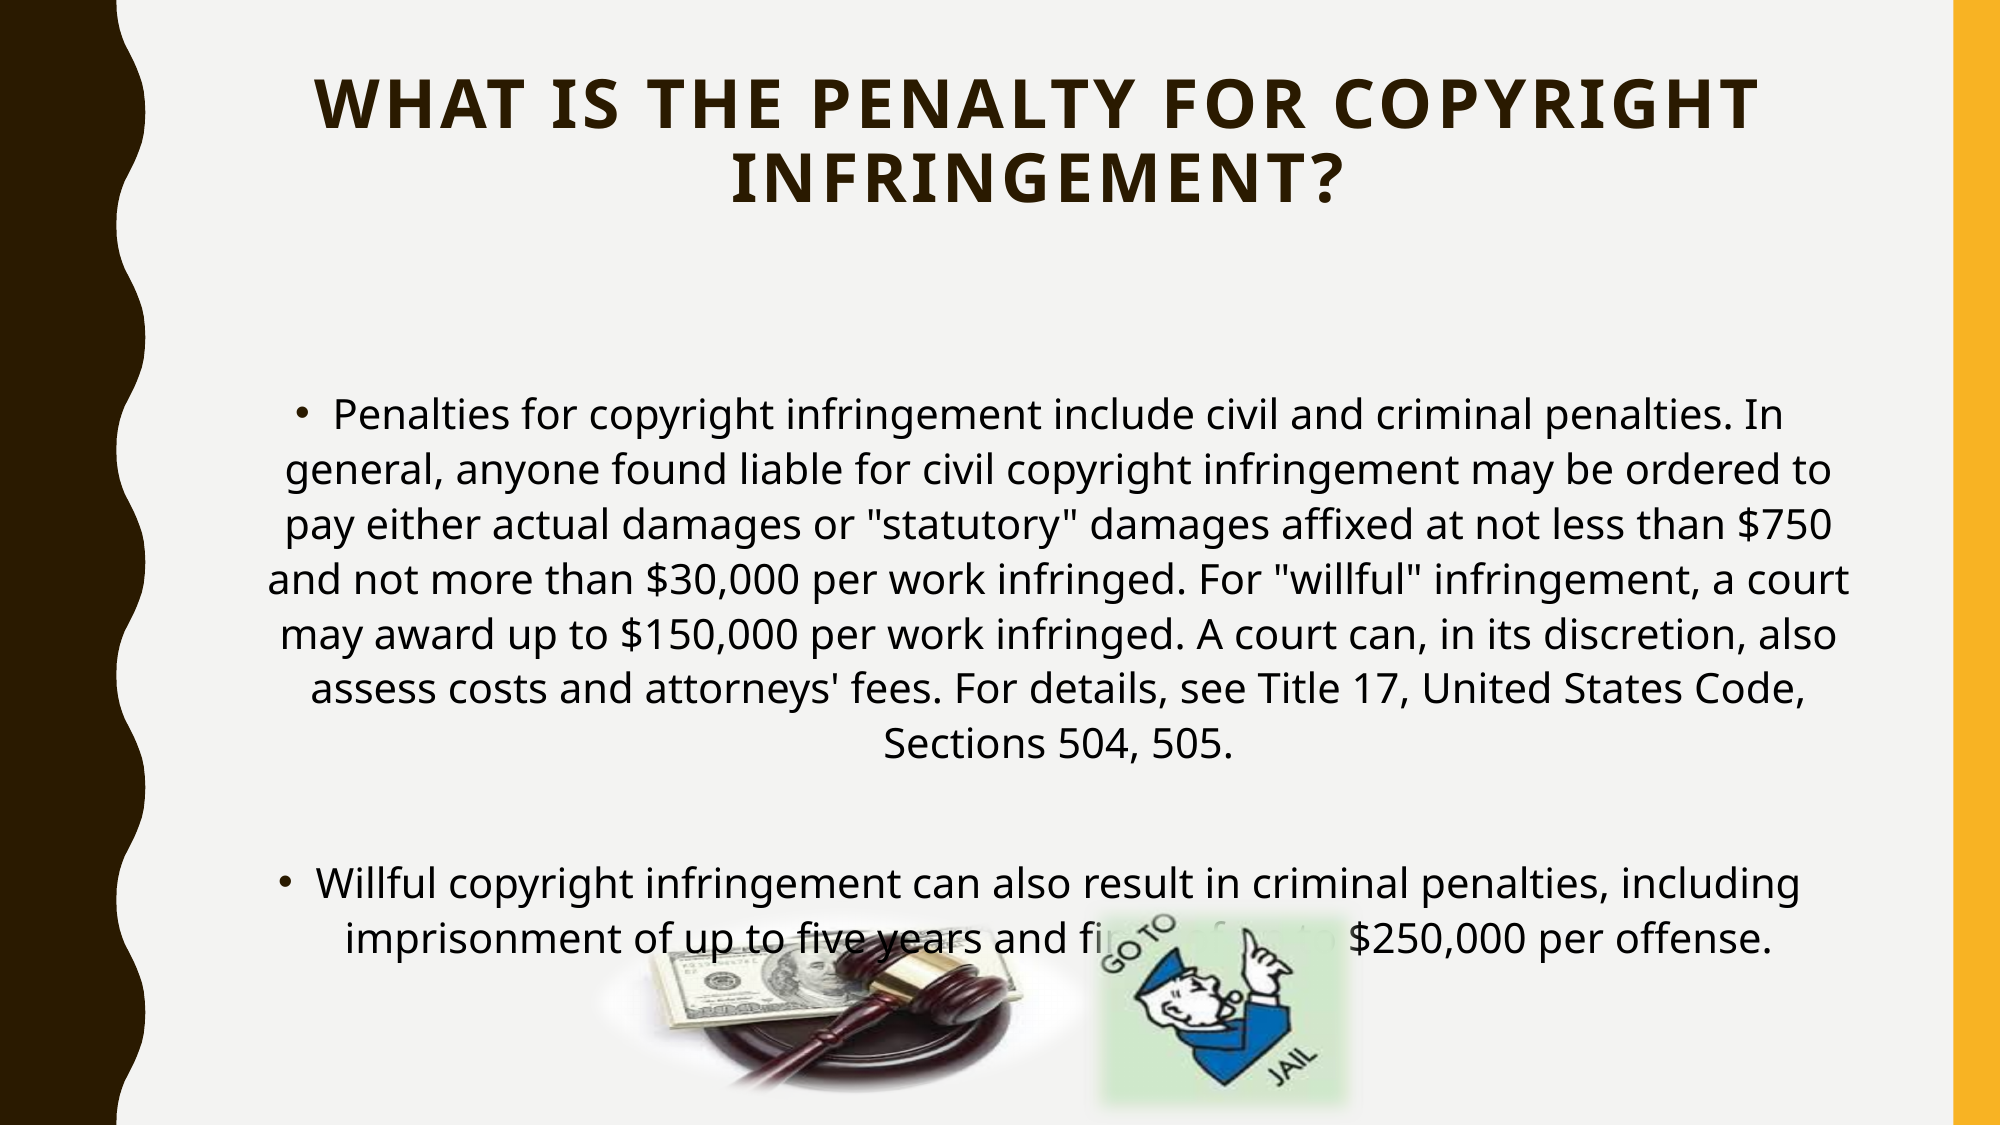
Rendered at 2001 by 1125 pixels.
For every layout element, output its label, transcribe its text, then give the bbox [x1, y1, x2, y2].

picture [577, 898, 1365, 1125]
list Penalties for copyright infringement include civil and criminal penalties. In general, anyone found liable for civil copyright infringement may be ordered to pay either actual damages or "statutory" damages affixed at not less than $750 and not more than $30,000 per work infringed. For "willful" infringement, a court may award up to $150,000 per work infringed. A court can, in its discretion, also assess costs and attorneys' fees. For details, see Title 17, United States Code, Sections 504, 505. Willful copyright infringement can also result in criminal penalties, including imprisonment of up to five years and fines of up to $250,000 per offense. [205, 375, 1875, 965]
title What is the penalty for copyright infringement? [205, 62, 1875, 308]
